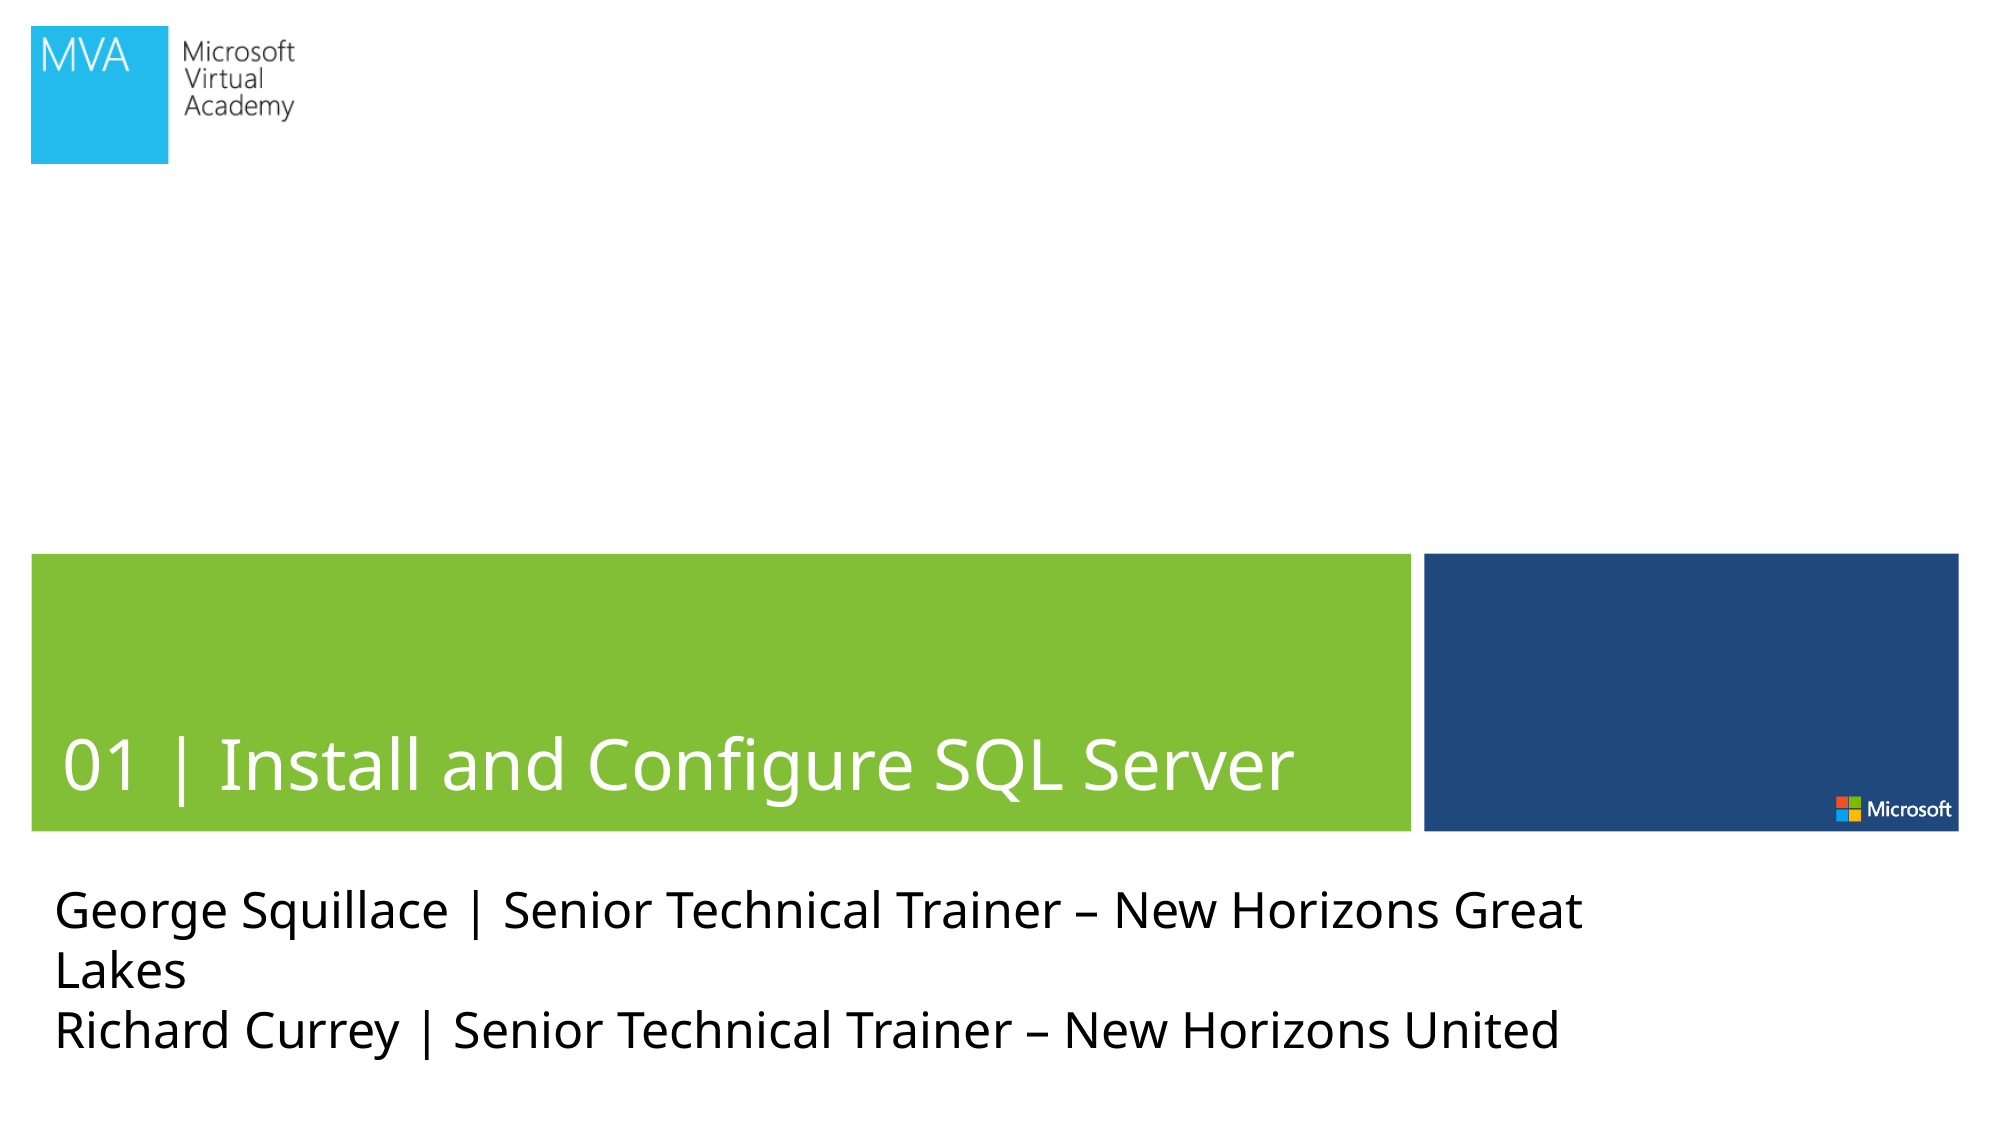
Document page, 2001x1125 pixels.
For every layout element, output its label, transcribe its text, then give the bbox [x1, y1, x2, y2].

subtitle George Squillace | Senior Technical Trainer – New Horizons Great Lakes Richard Currey | Senior Technical Trainer – New Horizons United [31, 841, 1638, 1082]
picture [31, 26, 374, 164]
picture [1834, 790, 1956, 827]
list 01 | Install and Configure SQL Server [47, 568, 1396, 813]
